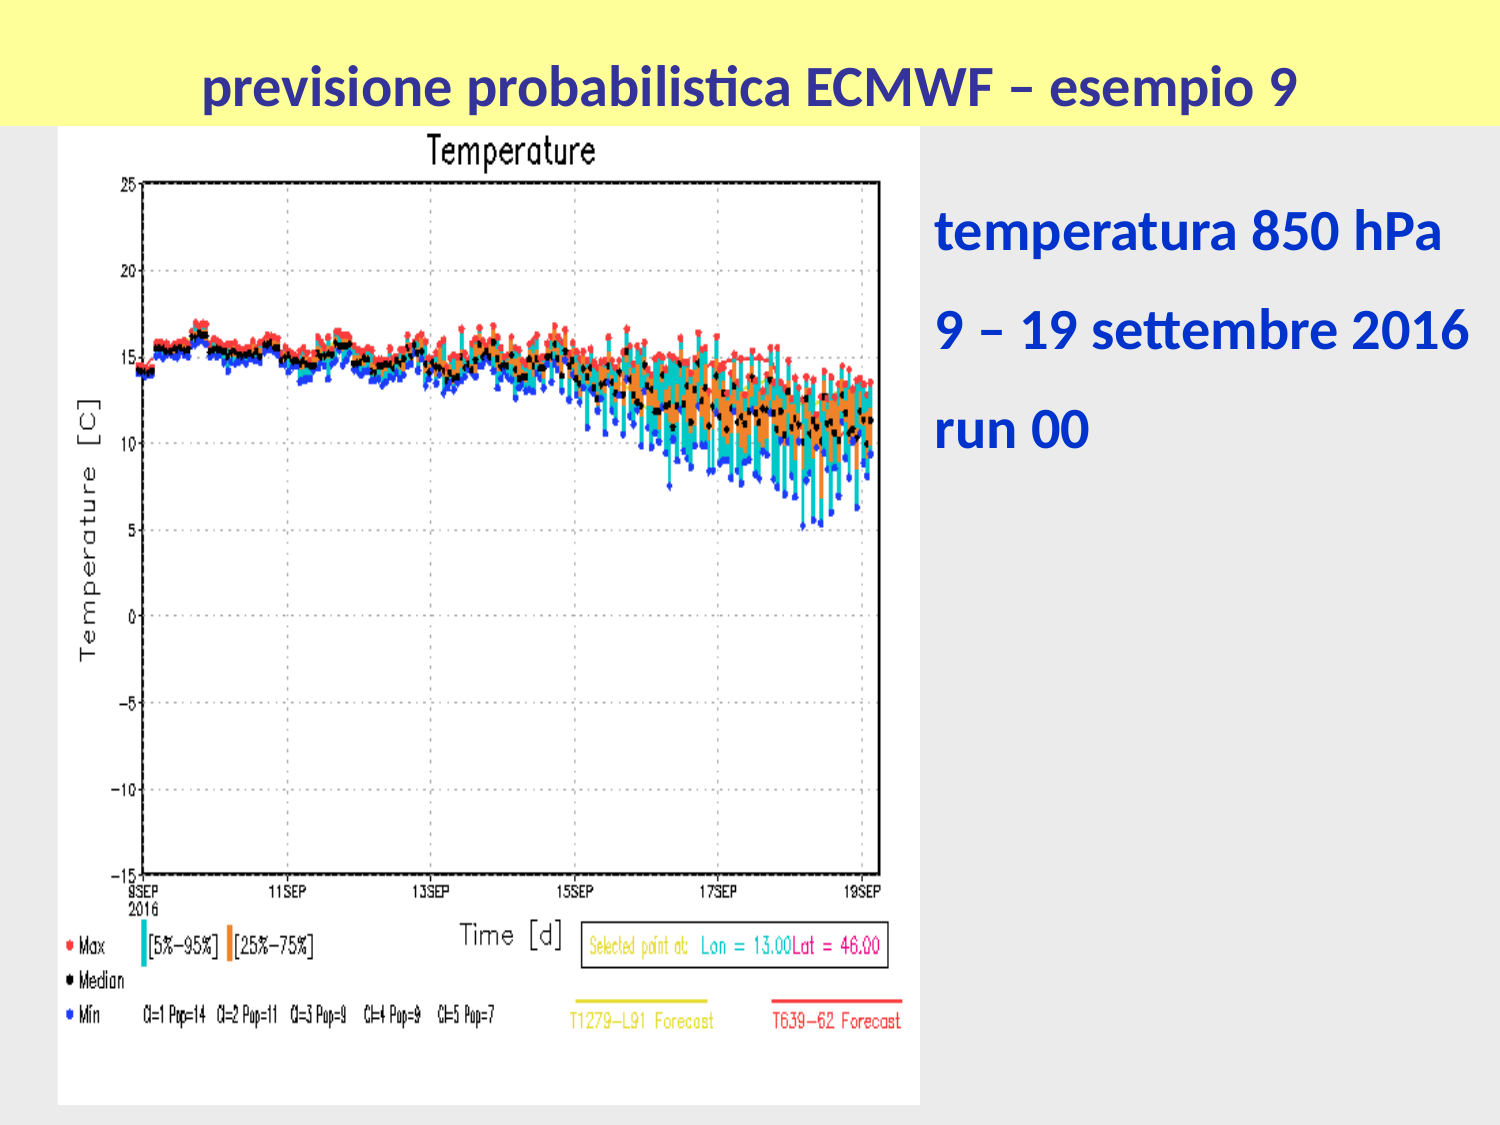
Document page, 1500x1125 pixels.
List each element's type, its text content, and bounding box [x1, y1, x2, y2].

text_box previsione probabilistica ECMWF – esempio 9 [0, 0, 1500, 126]
text_box temperatura 850 hPa 9 – 19 settembre 2016 run 00 [925, 184, 1500, 468]
picture [57, 125, 921, 1105]
